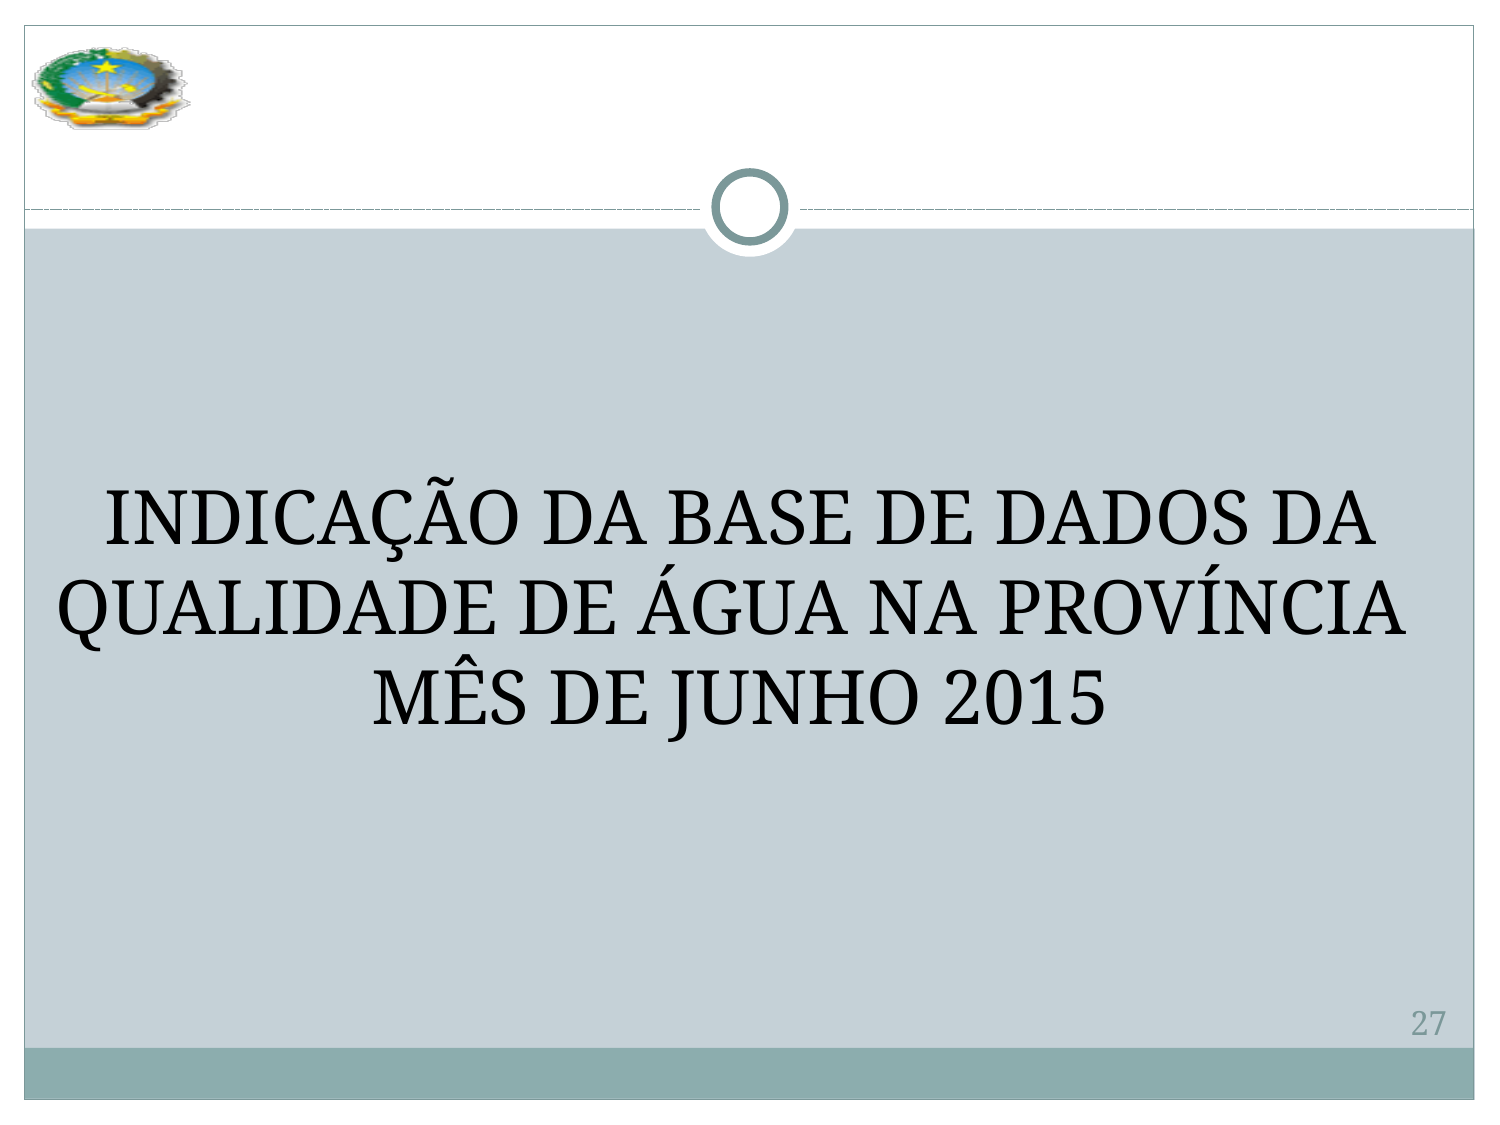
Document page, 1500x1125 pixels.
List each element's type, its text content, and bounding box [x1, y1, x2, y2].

title Indicação da Base de Dados da Qualidade de Água na Província Mês de Junho 2015 [40, 408, 1442, 741]
slide_number 27 [1390, 997, 1467, 1053]
picture [9, 43, 208, 134]
